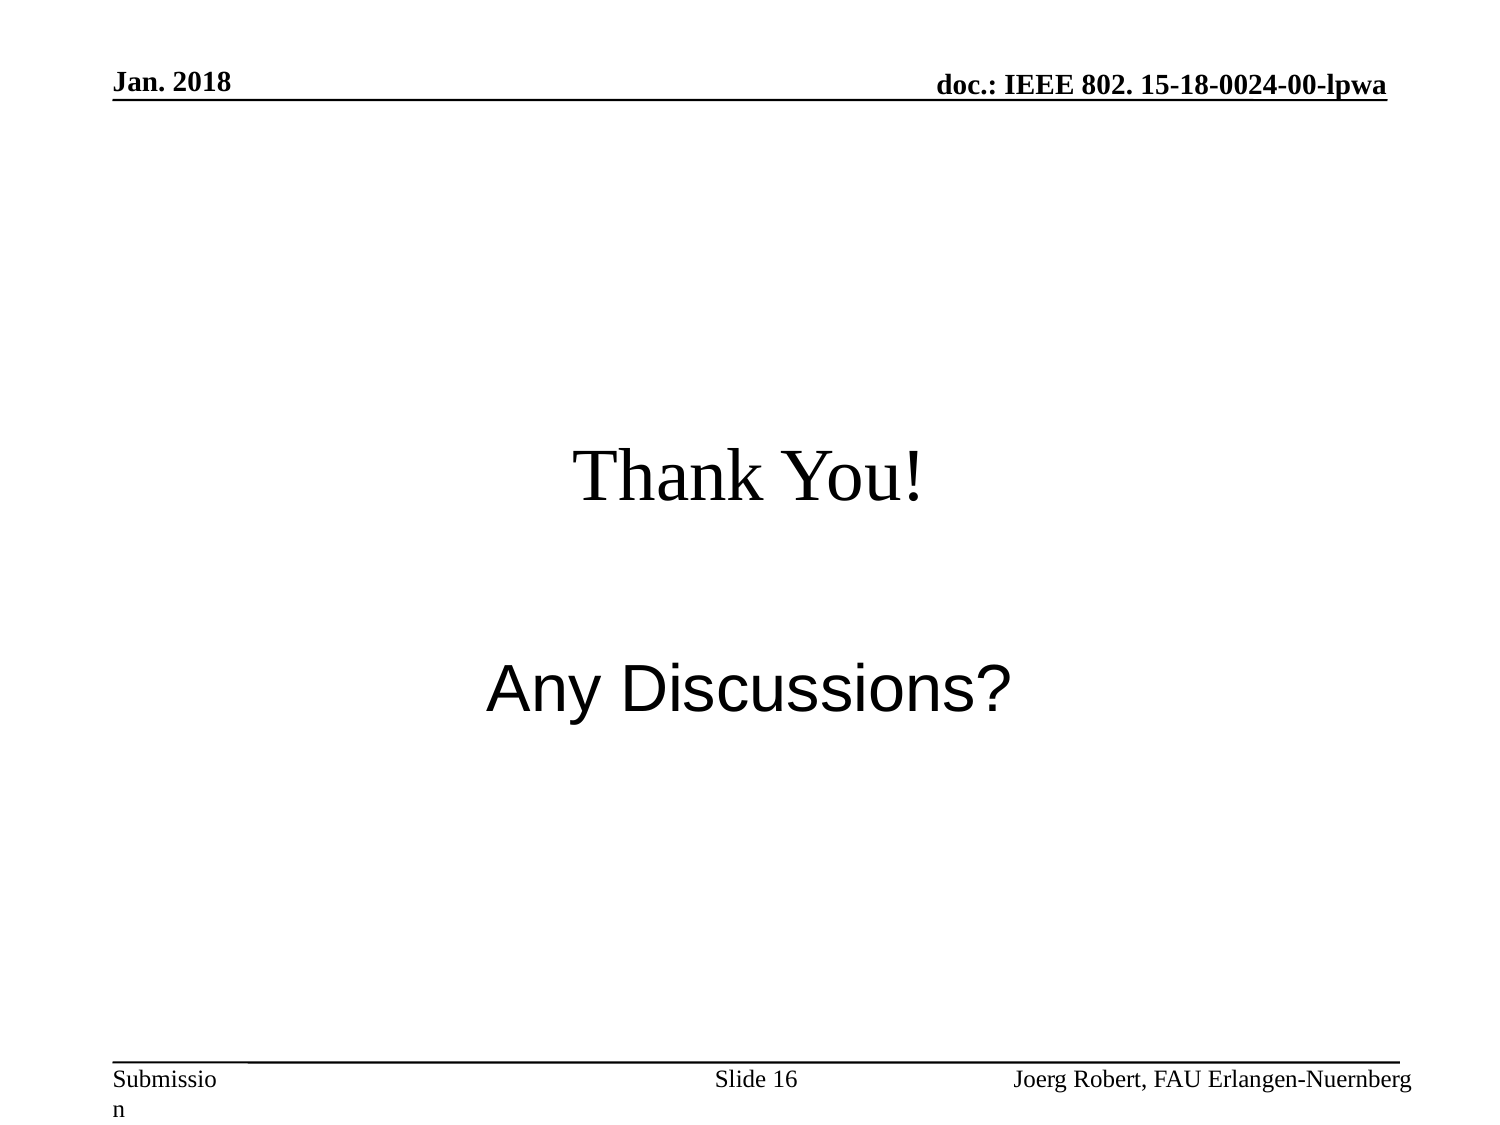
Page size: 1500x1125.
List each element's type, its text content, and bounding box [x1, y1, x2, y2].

footer Joerg Robert, FAU Erlangen-Nuernberg [900, 1062, 1413, 1093]
subtitle Any Discussions? [225, 637, 1275, 925]
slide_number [112, 62, 375, 98]
title Thank You! [112, 349, 1388, 591]
slide_number Slide 16 [712, 1062, 800, 1093]
